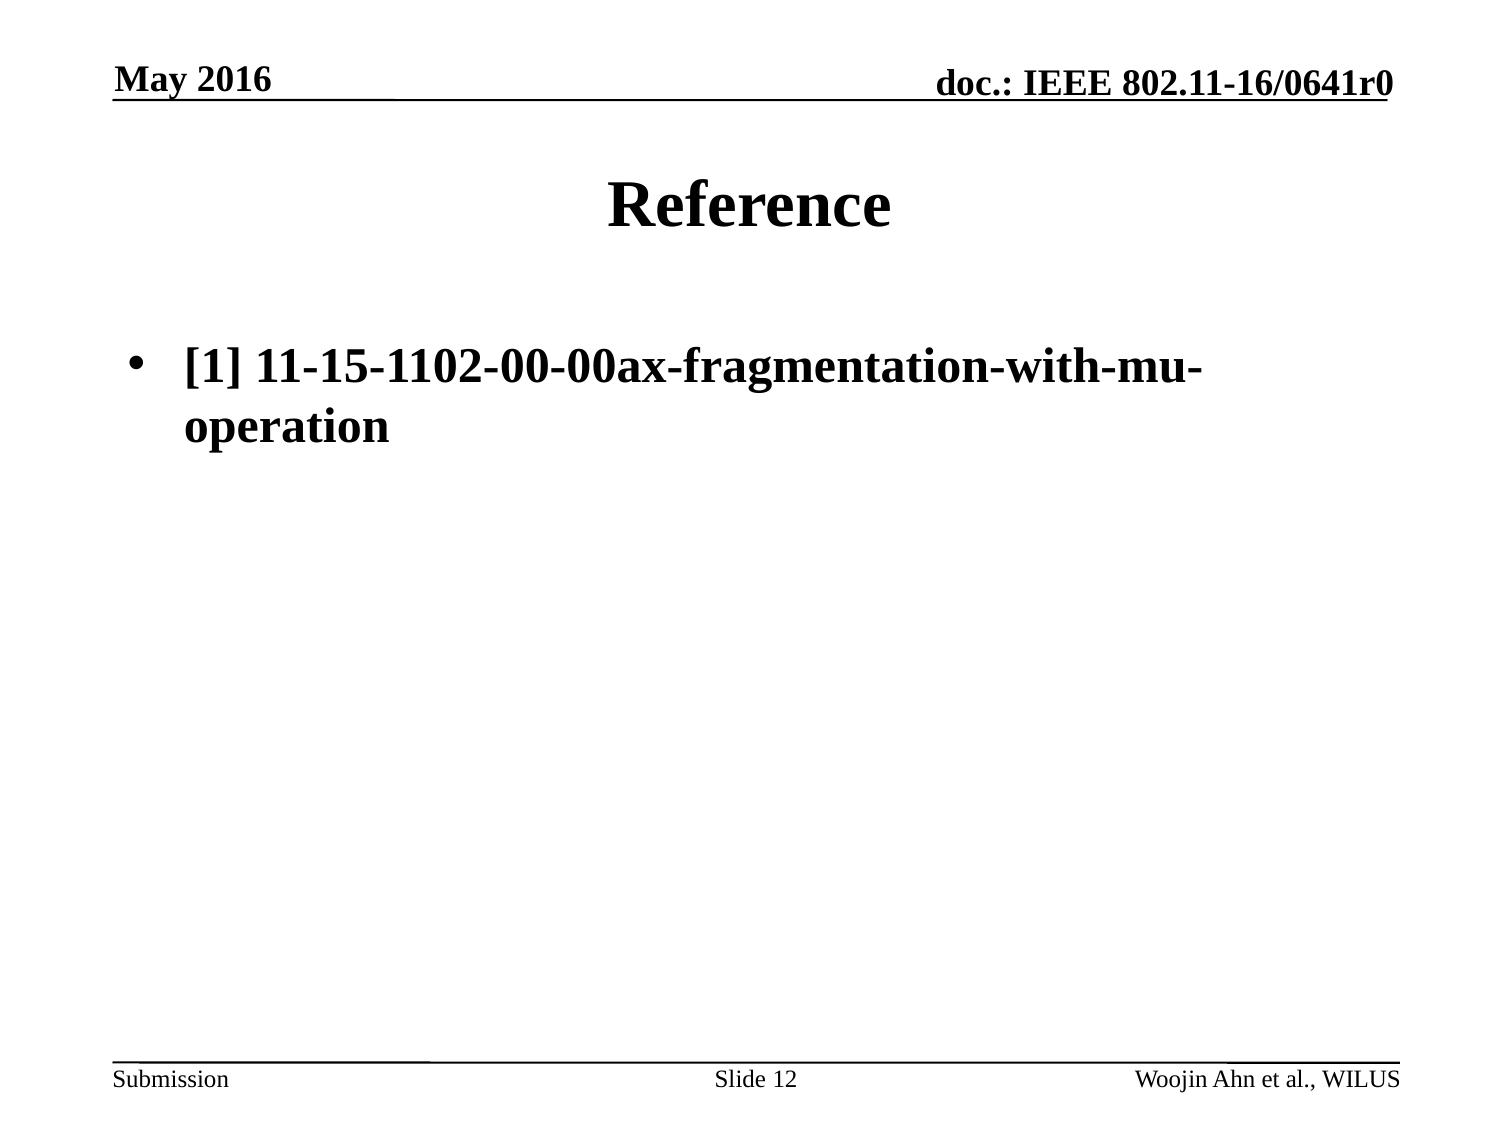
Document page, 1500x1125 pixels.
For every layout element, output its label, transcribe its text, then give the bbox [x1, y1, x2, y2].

list [1] 11-15-1102-00-00ax-fragmentation-with-mu-operation [112, 324, 1388, 1000]
slide_number Slide 12 [712, 1061, 800, 1123]
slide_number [114, 54, 423, 100]
title Reference [112, 112, 1388, 288]
footer Woojin Ahn et al., WILUS [878, 1061, 1402, 1093]
